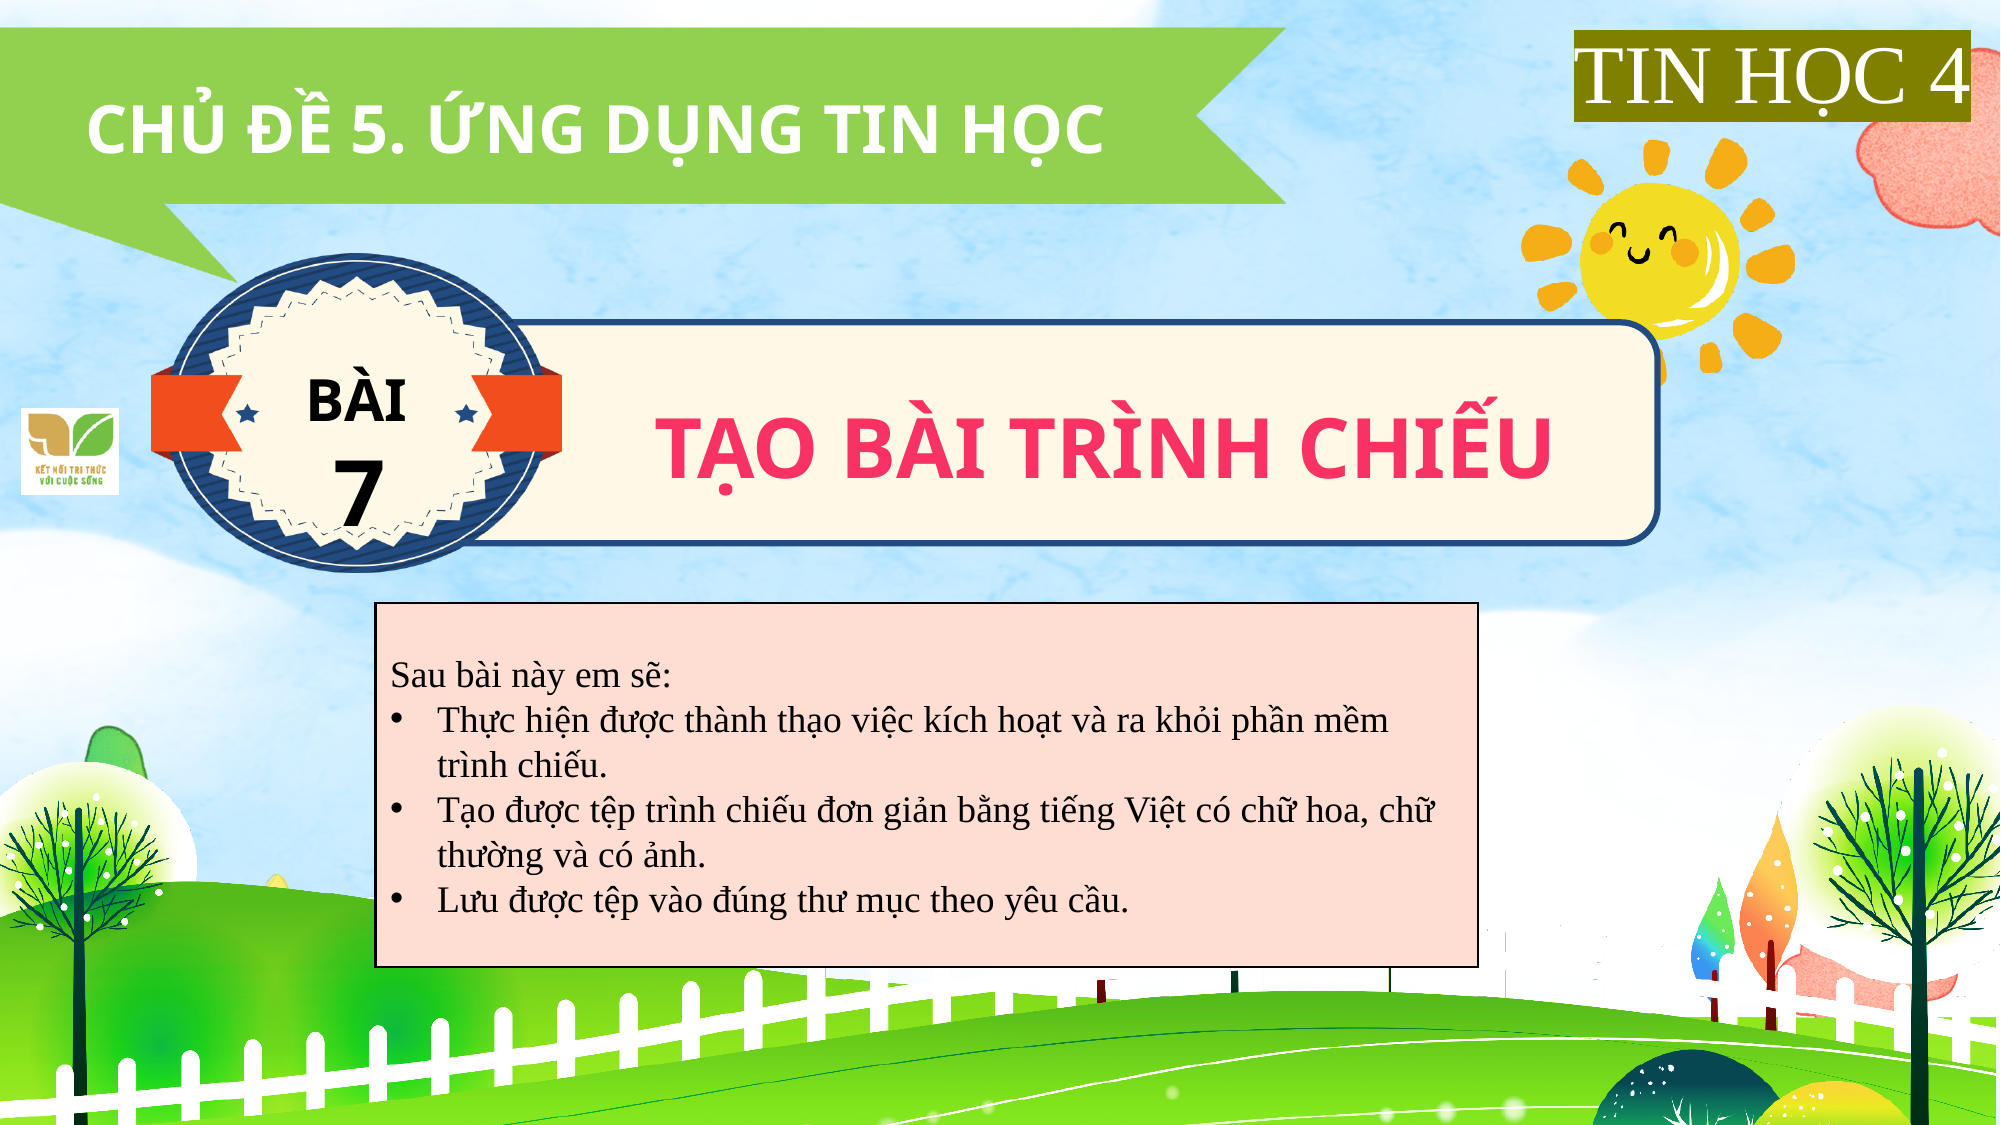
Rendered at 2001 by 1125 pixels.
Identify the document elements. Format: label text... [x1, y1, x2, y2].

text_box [151, 254, 1658, 573]
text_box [0, 27, 1286, 283]
text_box Sau bài này em sẽ: Thực hiện được thành thạo việc kích hoạt và ra khỏi phần mềm trình chiếu. Tạo được tệp trình chiếu đơn giản bằng tiếng Việt có chữ hoa, chữ thường và có ảnh. Lưu được tệp vào đúng thư mục theo yêu cầu. [374, 602, 1479, 705]
text_box TIN HỌC 4 [1559, 13, 2000, 128]
picture [0, 0, 2001, 1125]
